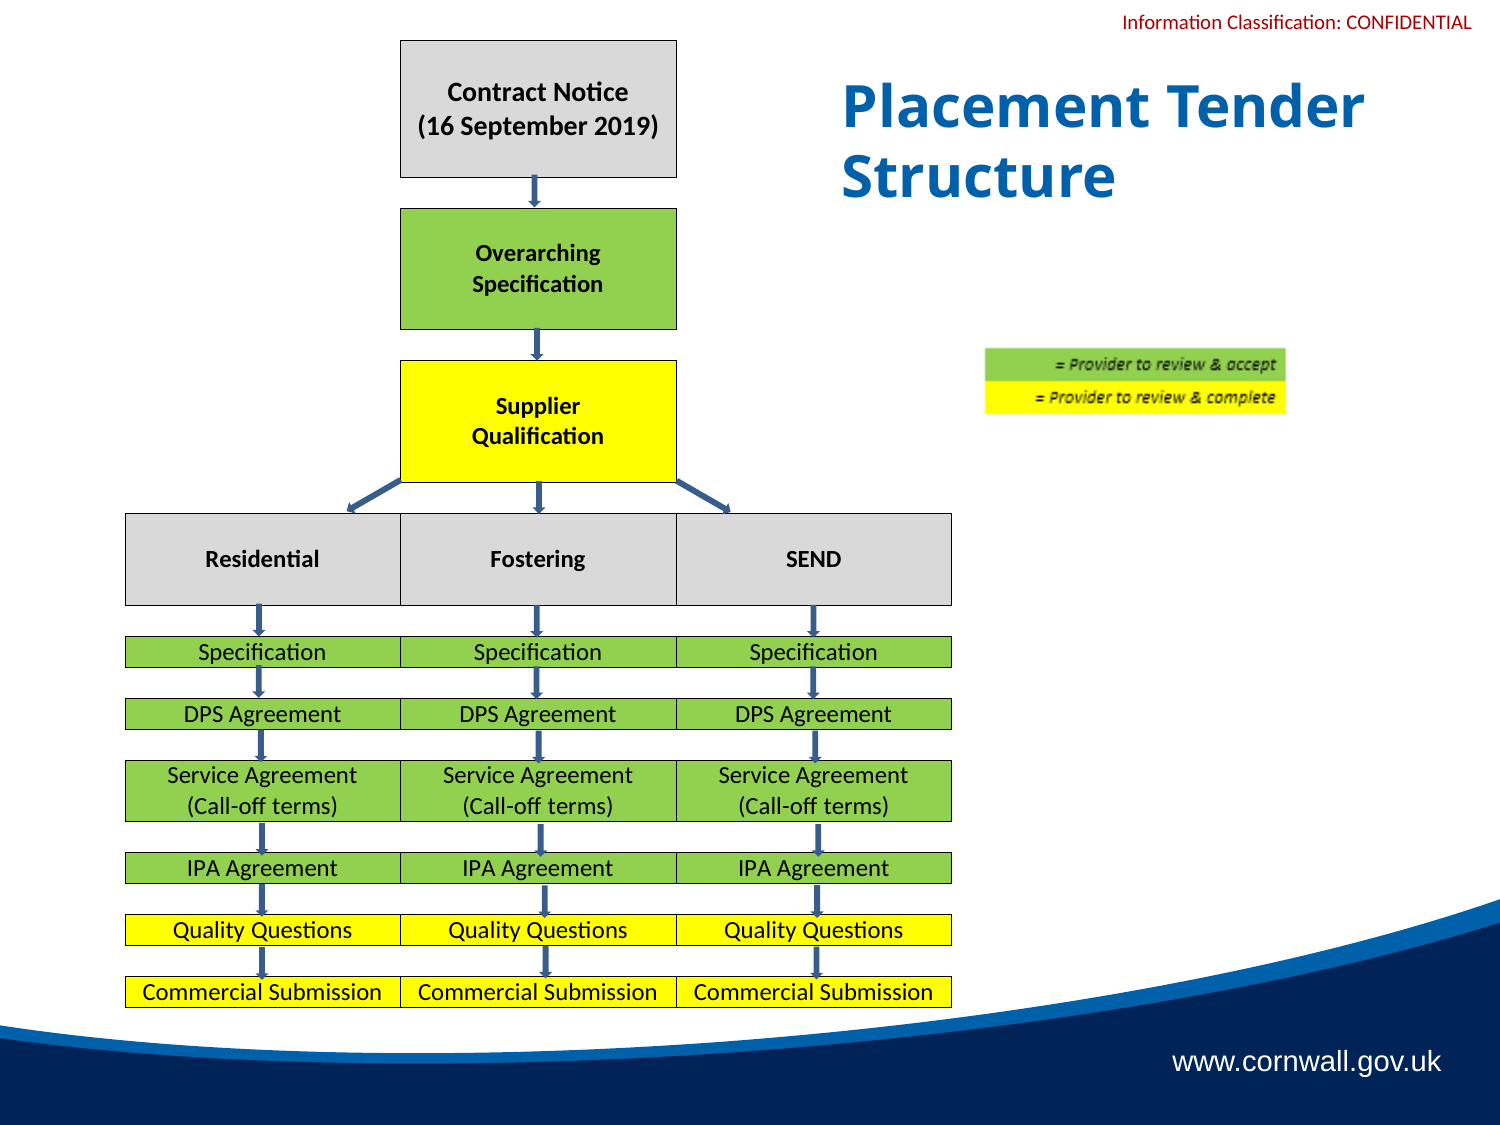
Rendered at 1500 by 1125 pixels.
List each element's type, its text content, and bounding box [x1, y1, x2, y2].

picture [123, 39, 956, 1010]
title Placement Tender Structure [956, 45, 1425, 233]
picture [980, 343, 1288, 420]
